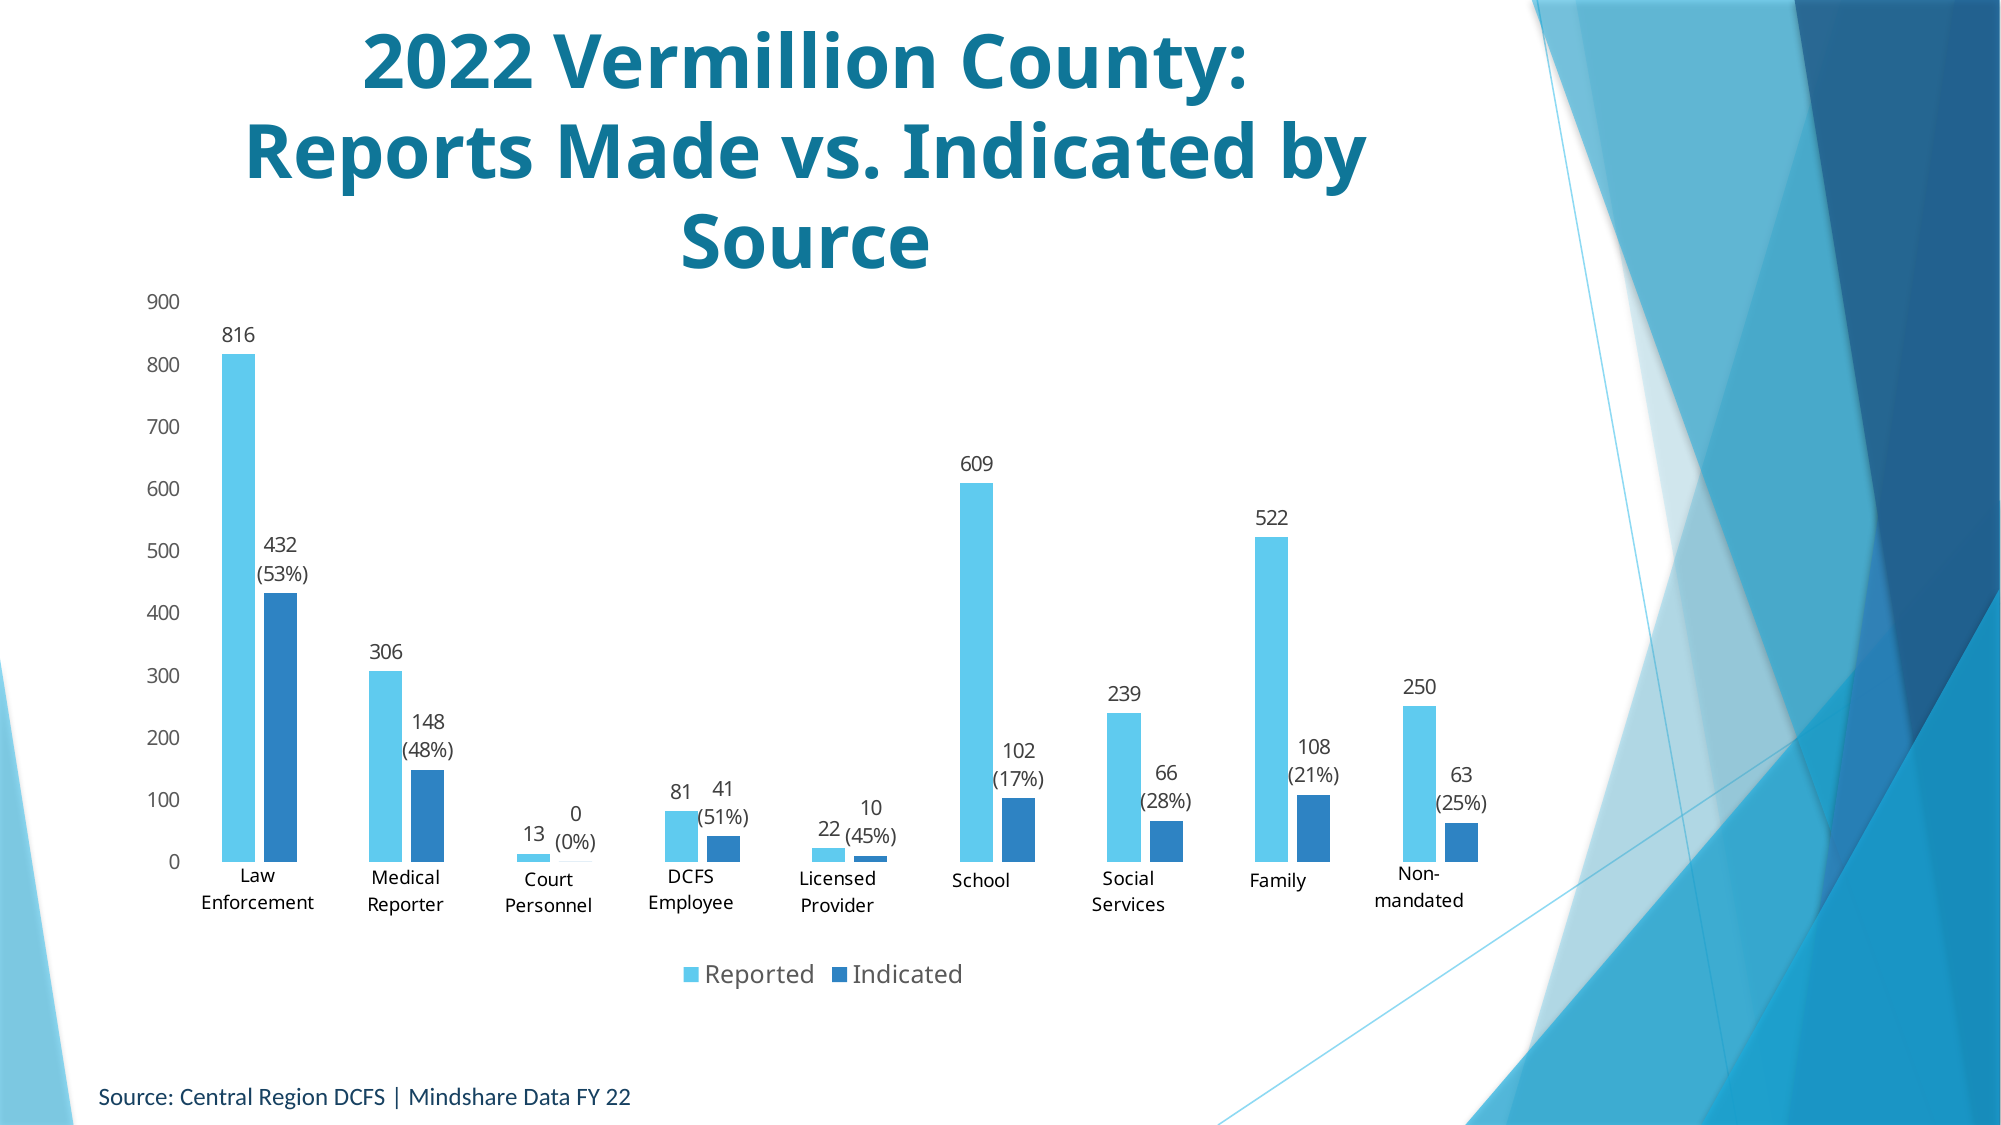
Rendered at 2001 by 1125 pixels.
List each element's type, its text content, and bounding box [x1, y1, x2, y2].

title 2022 Vermillion County: Reports Made vs. Indicated by Source [100, 39, 1512, 172]
text_box Source: Central Region DCFS | Mindshare Data FY 22 [83, 1073, 649, 1118]
chart [100, 172, 1548, 999]
